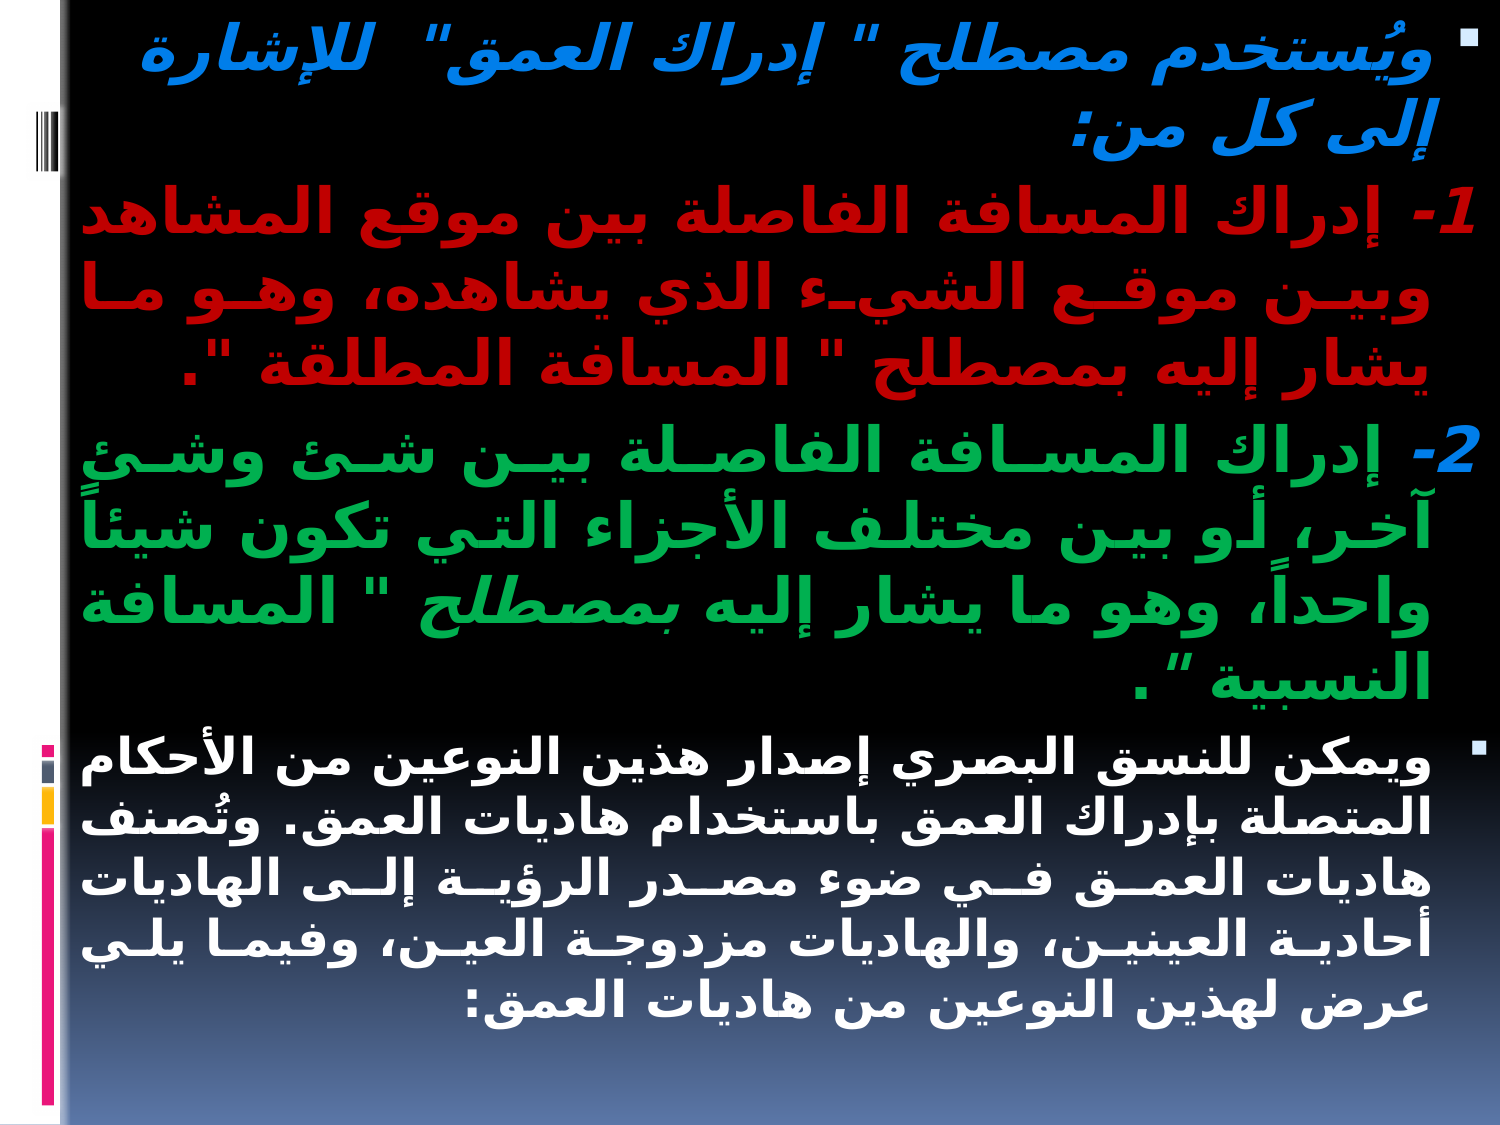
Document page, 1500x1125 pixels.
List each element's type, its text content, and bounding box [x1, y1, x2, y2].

list ويُستخدم مصطلح " إدراك العمق" للإشارة إلى كل من: 1- إدراك المسافة الفاصلة بين موقع المشاهد وبين موقع الشيء الذي يشاهده، وهو ما يشار إليه بمصطلح " المسافة المطلقة ". 2- إدراك المسافة الفاصلة بين شئ وشئ آخر، أو بين مختلف الأجزاء التي تكون شيئاً واحداً، وهو ما يشار إليه بمصطلح " المسافة النسبية ". ويمكن للنسق البصري إصدار هذين النوعين من الأحكام المتصلة بإدراك العمق باستخدام هاديات العمق. وتُصنف هاديات العمق في ضوء مصدر الرؤية إلى الهاديات أحادية العينين، والهاديات مزدوجة العين، وفيما يلي عرض لهذين النوعين من هاديات العمق: [64, 0, 1500, 1125]
